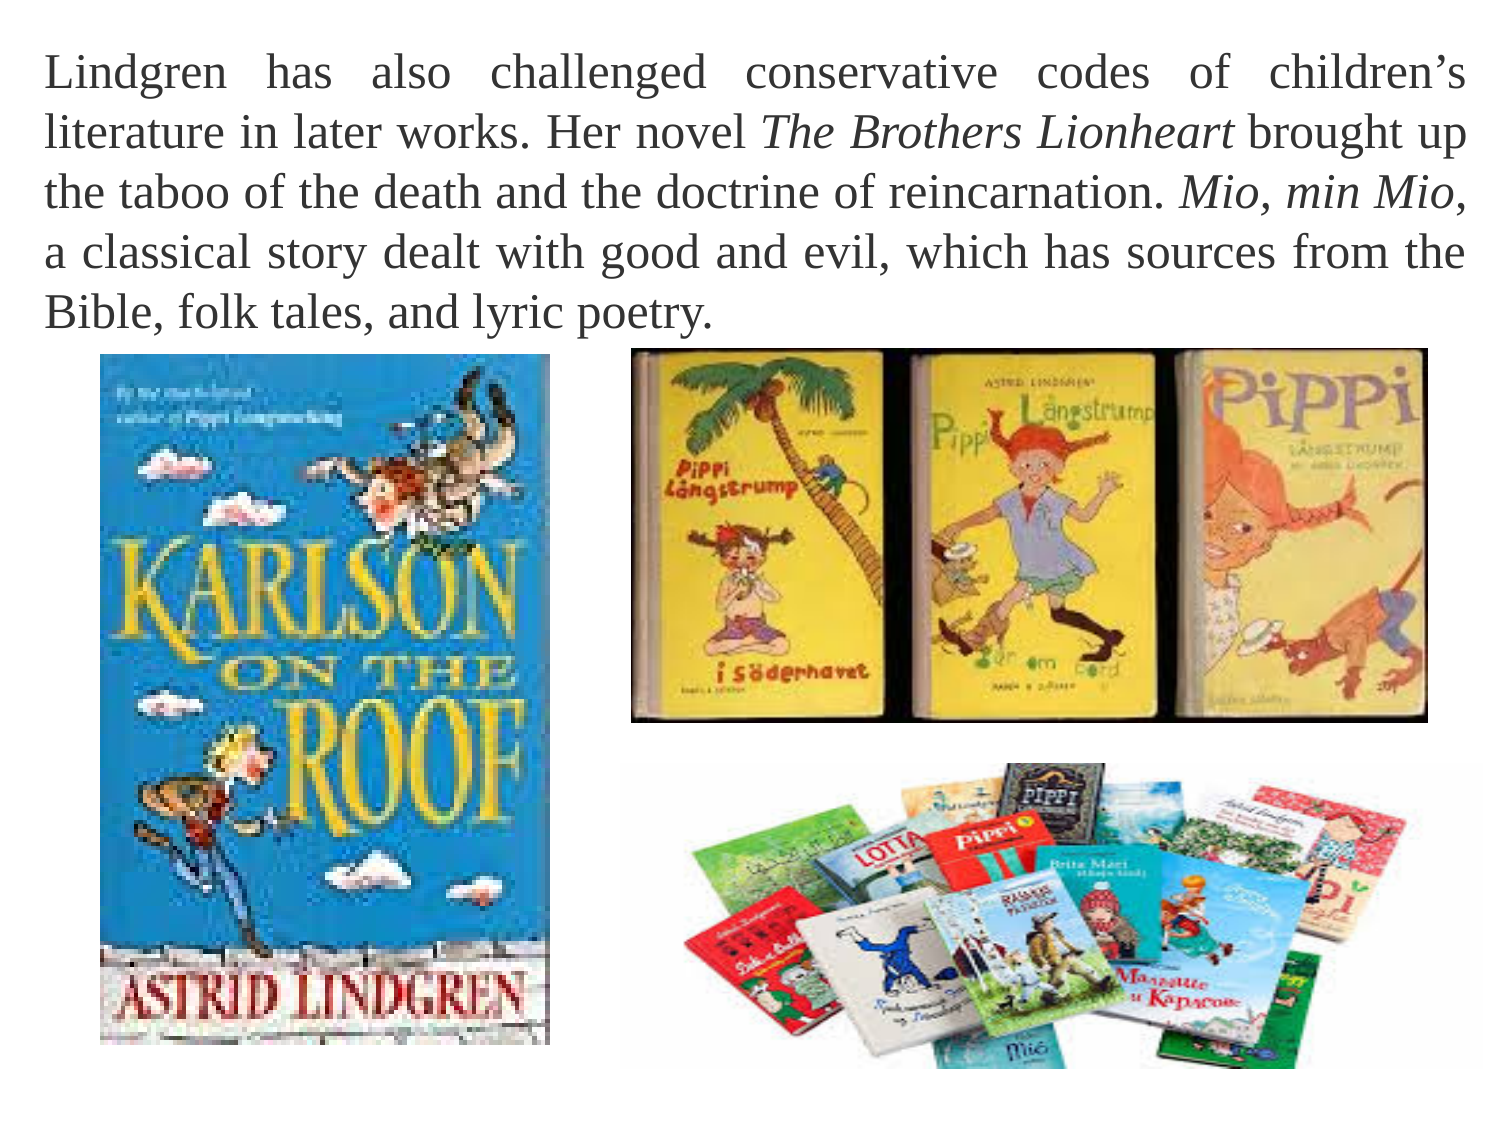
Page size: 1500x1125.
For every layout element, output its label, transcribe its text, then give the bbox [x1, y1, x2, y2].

text_box Lindgren has also challenged conservative codes of children’s literature in later works. Her novel The Brothers Lionheart brought up the taboo of the death and the doctrine of reincarnation. Mio, min Mio, a classical story dealt with good and evil, which has sources from the Bible, folk tales, and lyric poetry. [29, 30, 1483, 346]
picture [631, 348, 1429, 723]
picture [100, 353, 550, 1046]
picture [619, 763, 1483, 1070]
